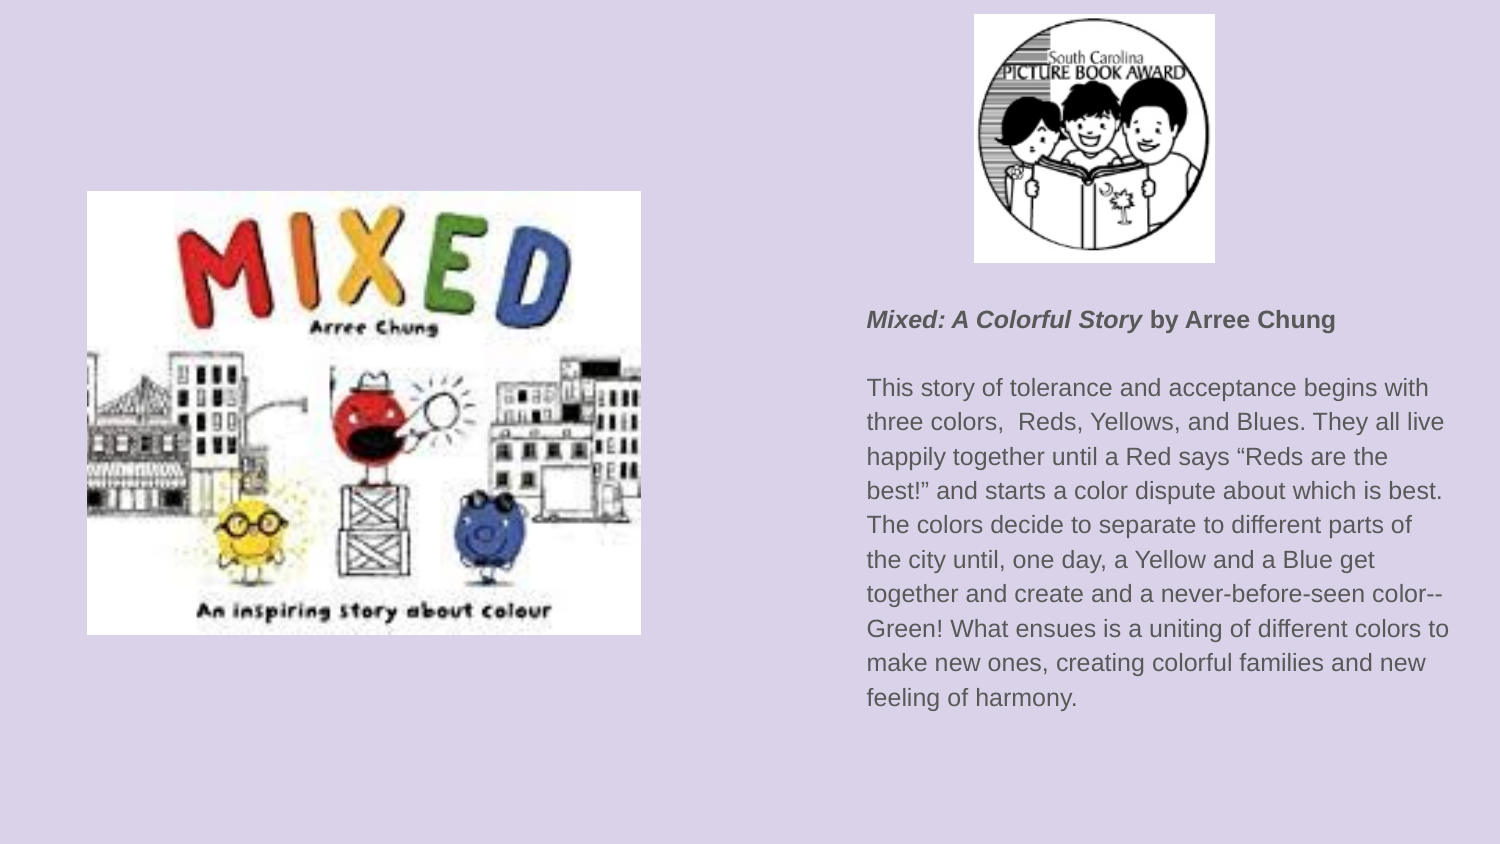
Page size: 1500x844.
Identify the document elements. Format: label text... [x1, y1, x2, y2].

picture [974, 14, 1216, 264]
list Mixed: A Colorful Story by Arree Chung This story of tolerance and acceptance begins with three colors, Reds, Yellows, and Blues. They all live happily together until a Red says “Reds are the best!” and starts a color dispute about which is best. The colors decide to separate to different parts of the city until, one day, a Yellow and a Blue get together and create and a never-before-seen color-- Green! What ensues is a uniting of different colors to make new ones, creating colorful families and new feeling of harmony. [851, 284, 1467, 806]
picture [86, 191, 641, 635]
